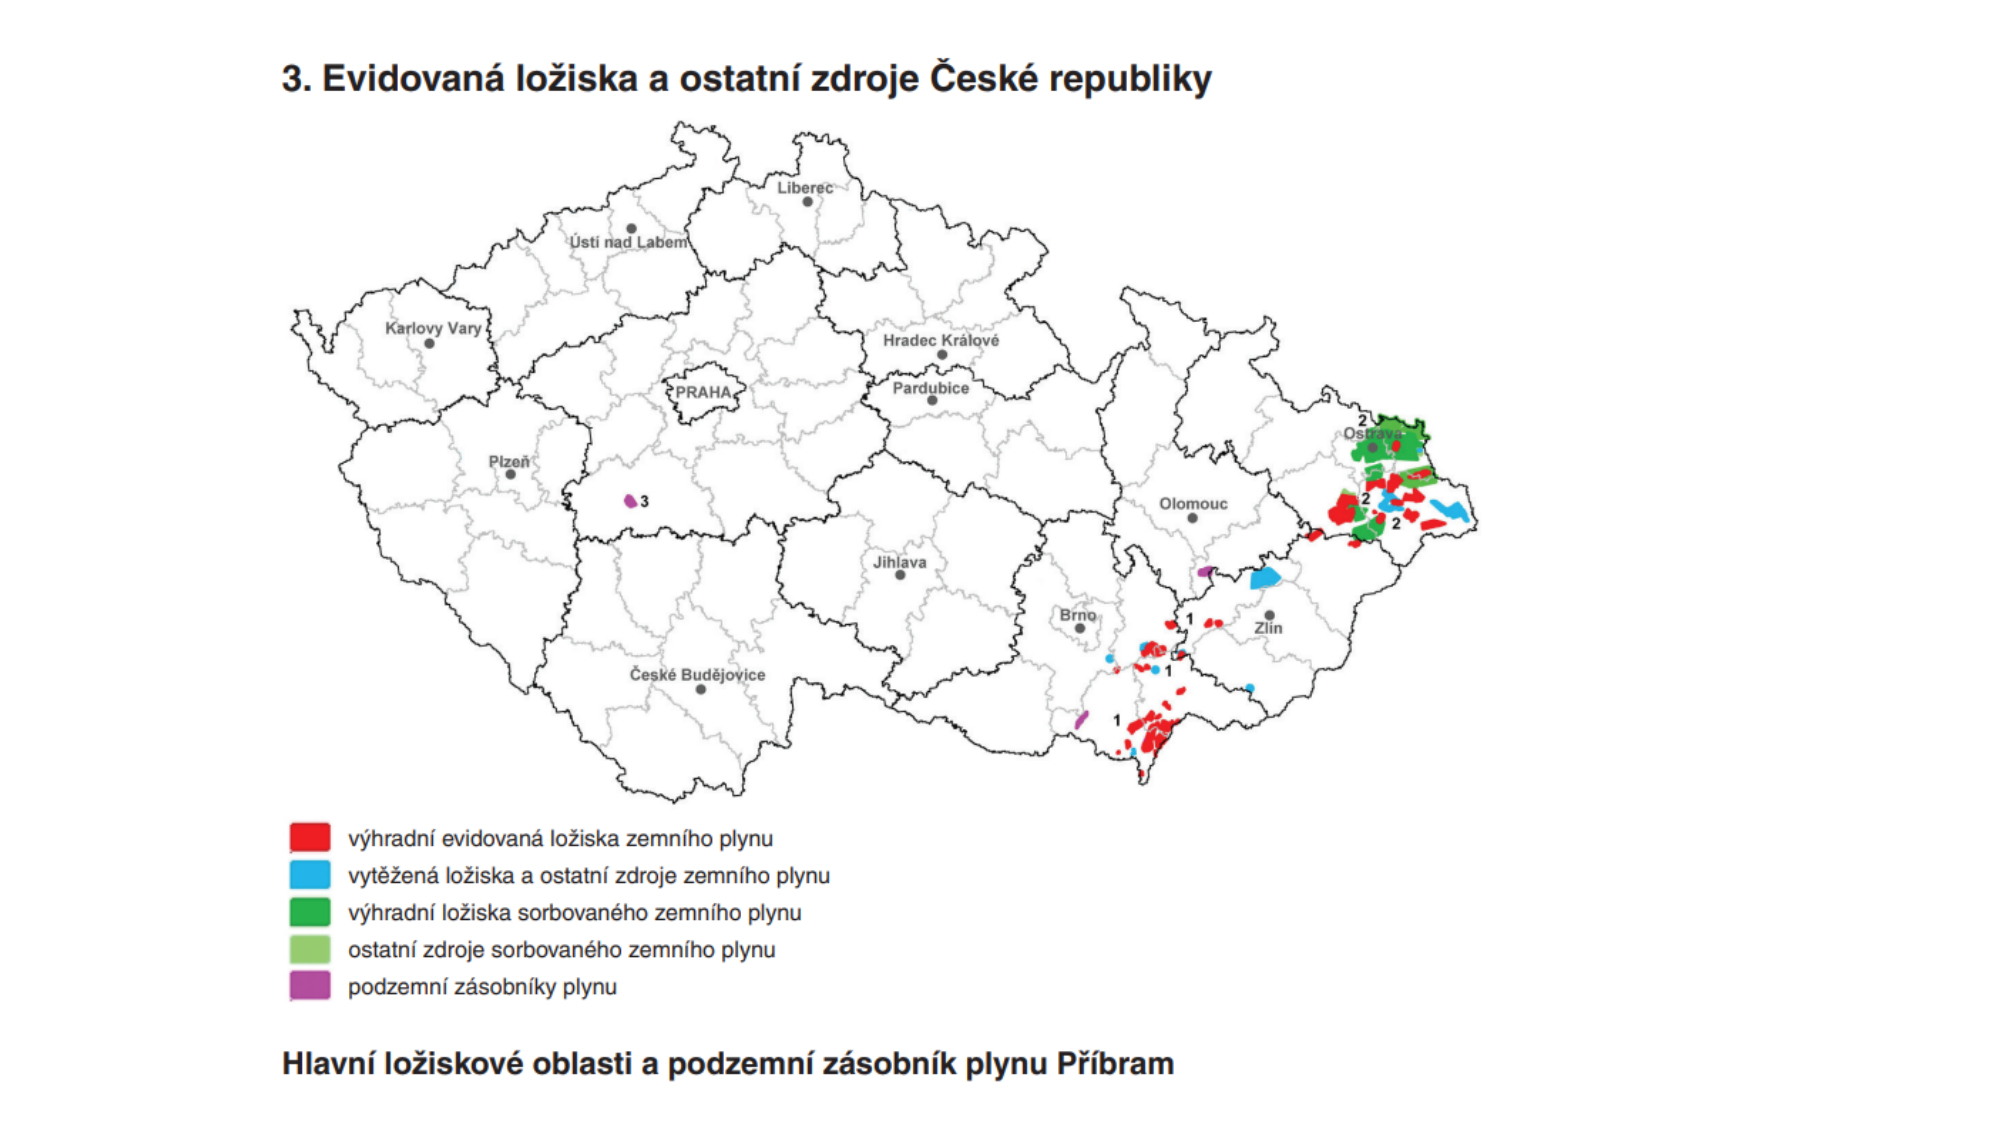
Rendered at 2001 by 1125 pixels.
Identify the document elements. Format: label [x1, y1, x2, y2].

picture [194, 34, 1509, 1090]
